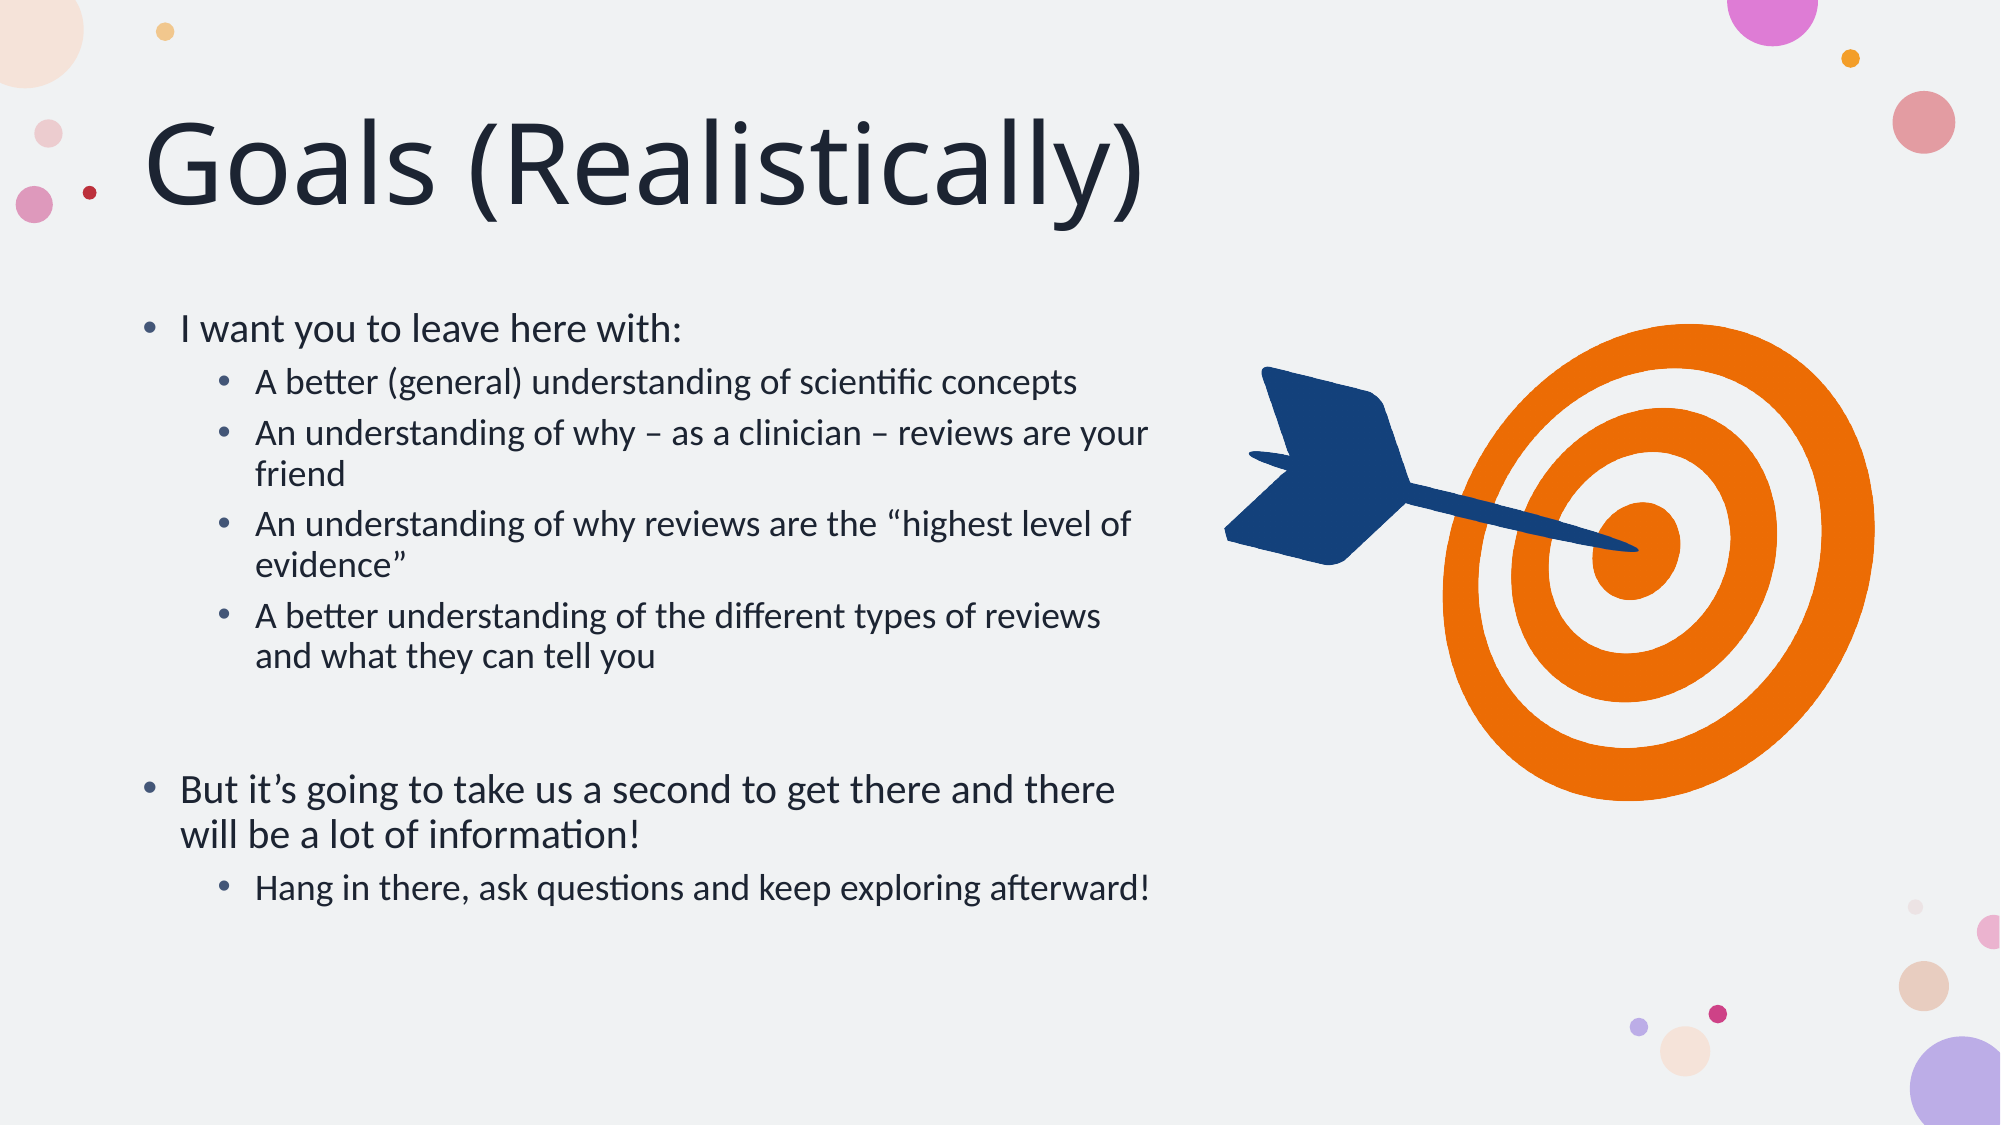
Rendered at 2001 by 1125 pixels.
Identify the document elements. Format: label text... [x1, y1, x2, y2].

title Goals (Realistically) [127, 59, 1877, 278]
picture [1171, 184, 1928, 941]
list I want you to leave here with: A better (general) understanding of scientific concepts An understanding of why – as a clinician – reviews are your friend An understanding of why reviews are the “highest level of evidence” A better understanding of the different types of reviews and what they can tell you But it’s going to take us a second to get there and there will be a lot of information! Hang in there, ask questions and keep exploring afterward! [127, 299, 1172, 1014]
